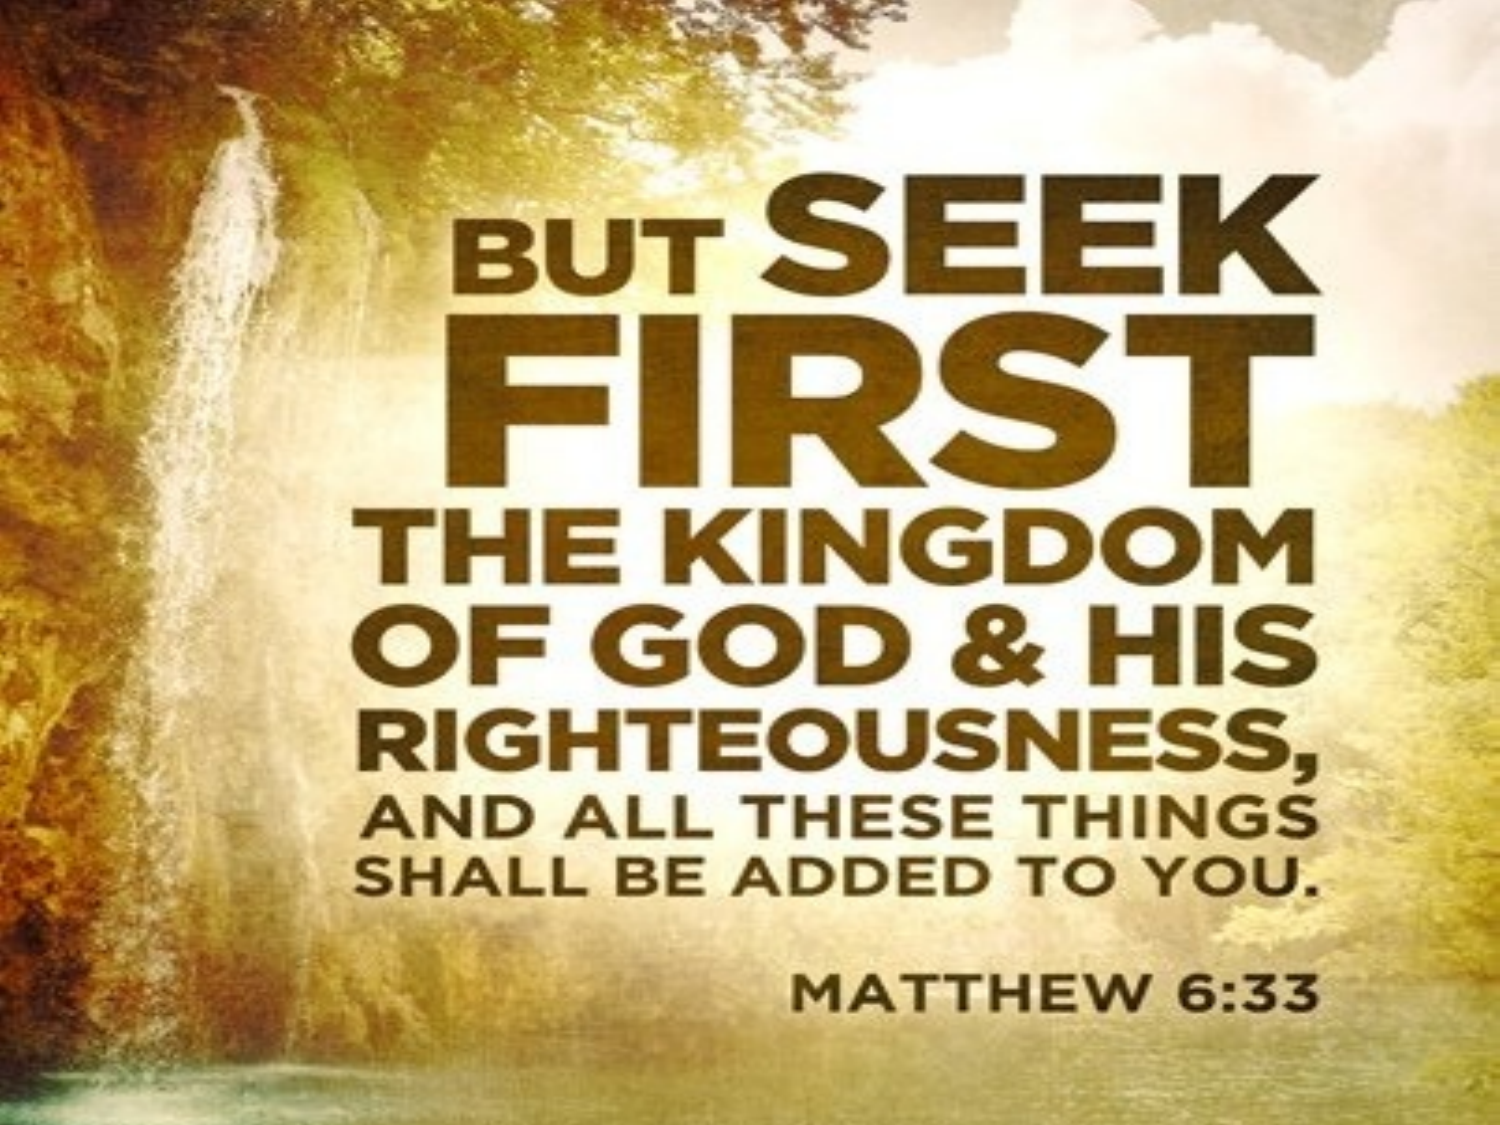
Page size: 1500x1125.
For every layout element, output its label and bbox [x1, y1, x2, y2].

list [0, 0, 1500, 1125]
